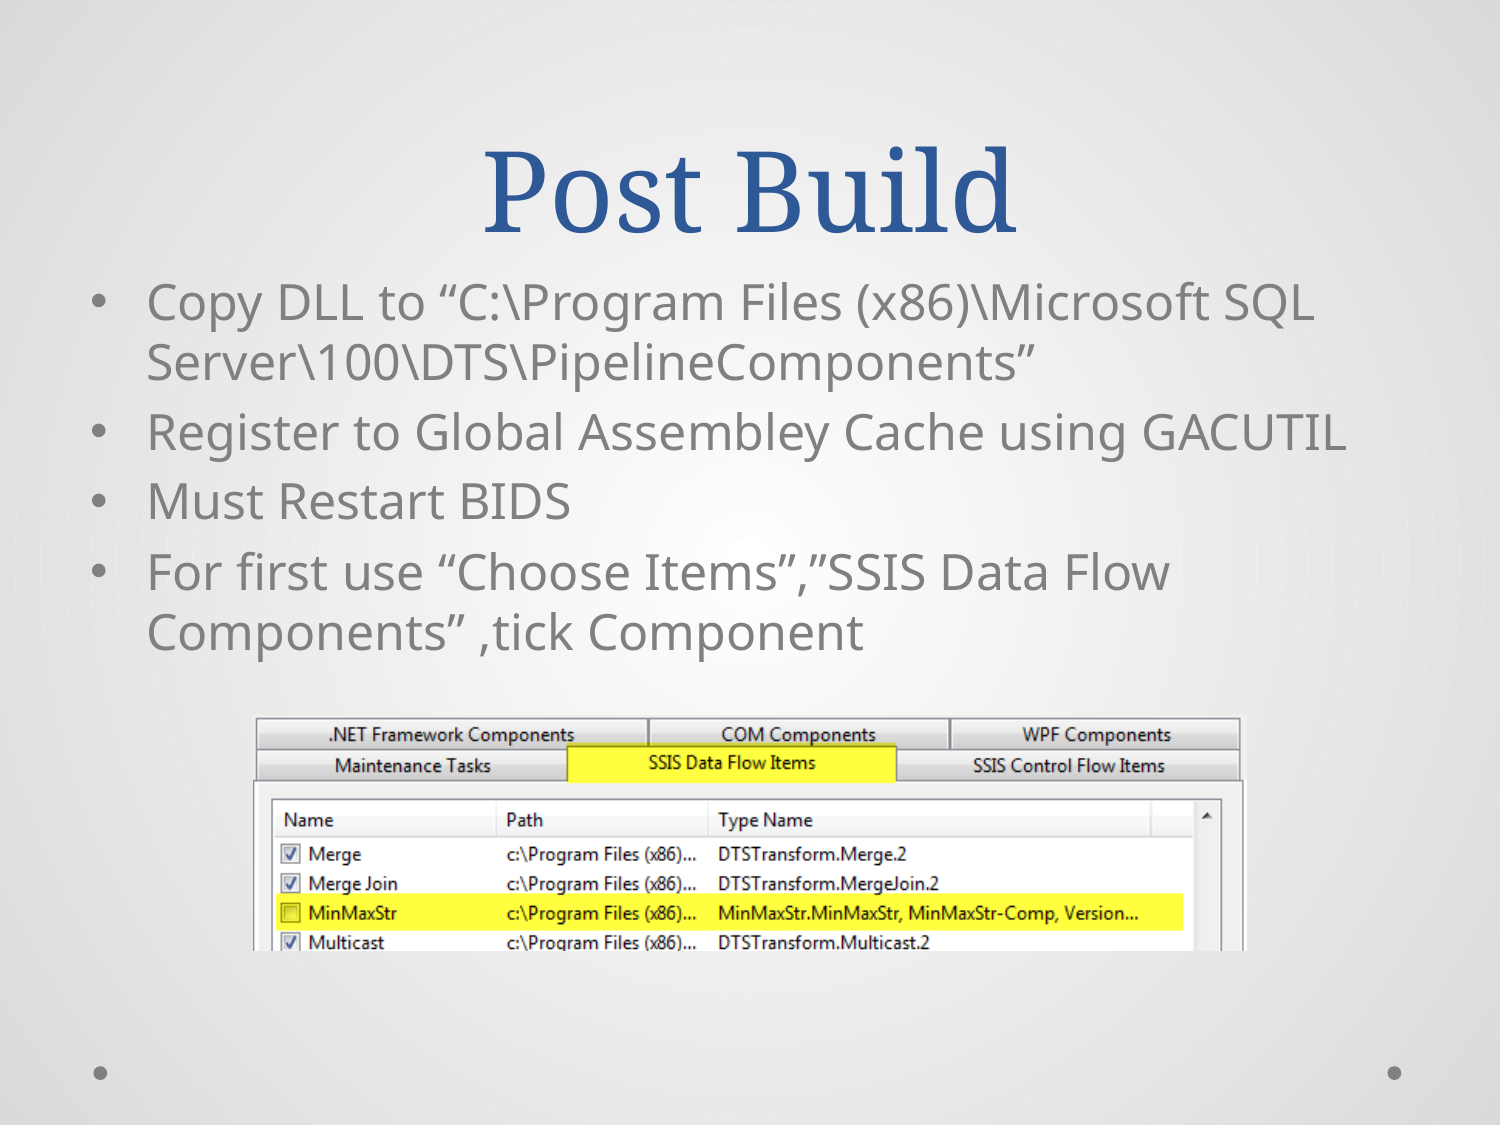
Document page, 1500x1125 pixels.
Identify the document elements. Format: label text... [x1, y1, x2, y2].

picture [253, 715, 1247, 951]
list Copy DLL to “C:\Program Files (x86)\Microsoft SQL Server\100\DTS\PipelineComponents” Register to Global Assembley Cache using GACUTIL Must Restart BIDS For first use “Choose Items”,”SSIS Data Flow Components” ,tick Component [75, 262, 1425, 1005]
title Post Build [75, 0, 1425, 262]
